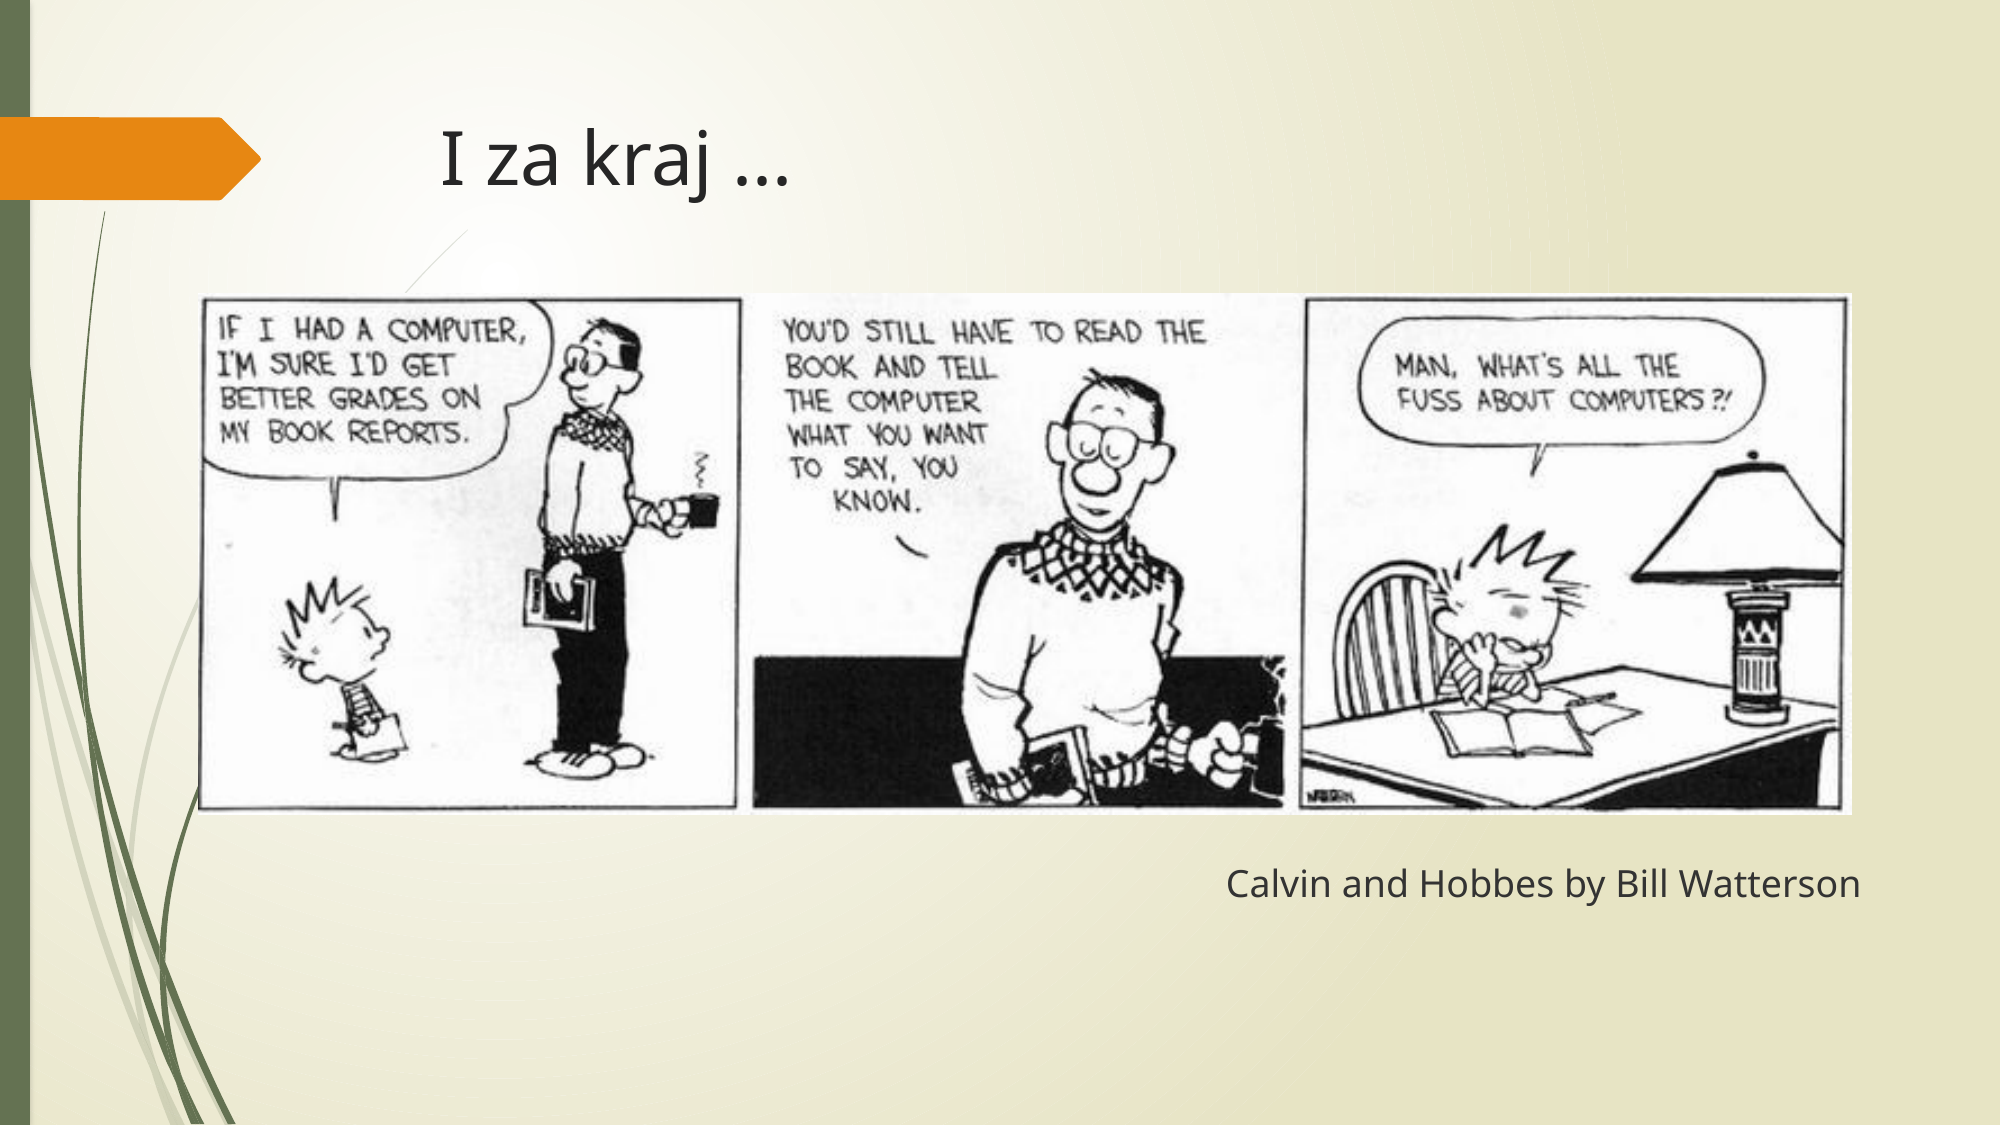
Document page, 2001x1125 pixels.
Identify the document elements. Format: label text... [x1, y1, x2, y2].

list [198, 293, 1853, 815]
title I za kraj ... [425, 102, 1888, 313]
text_box Calvin and Hobbes by Bill Watterson [1211, 853, 1878, 913]
